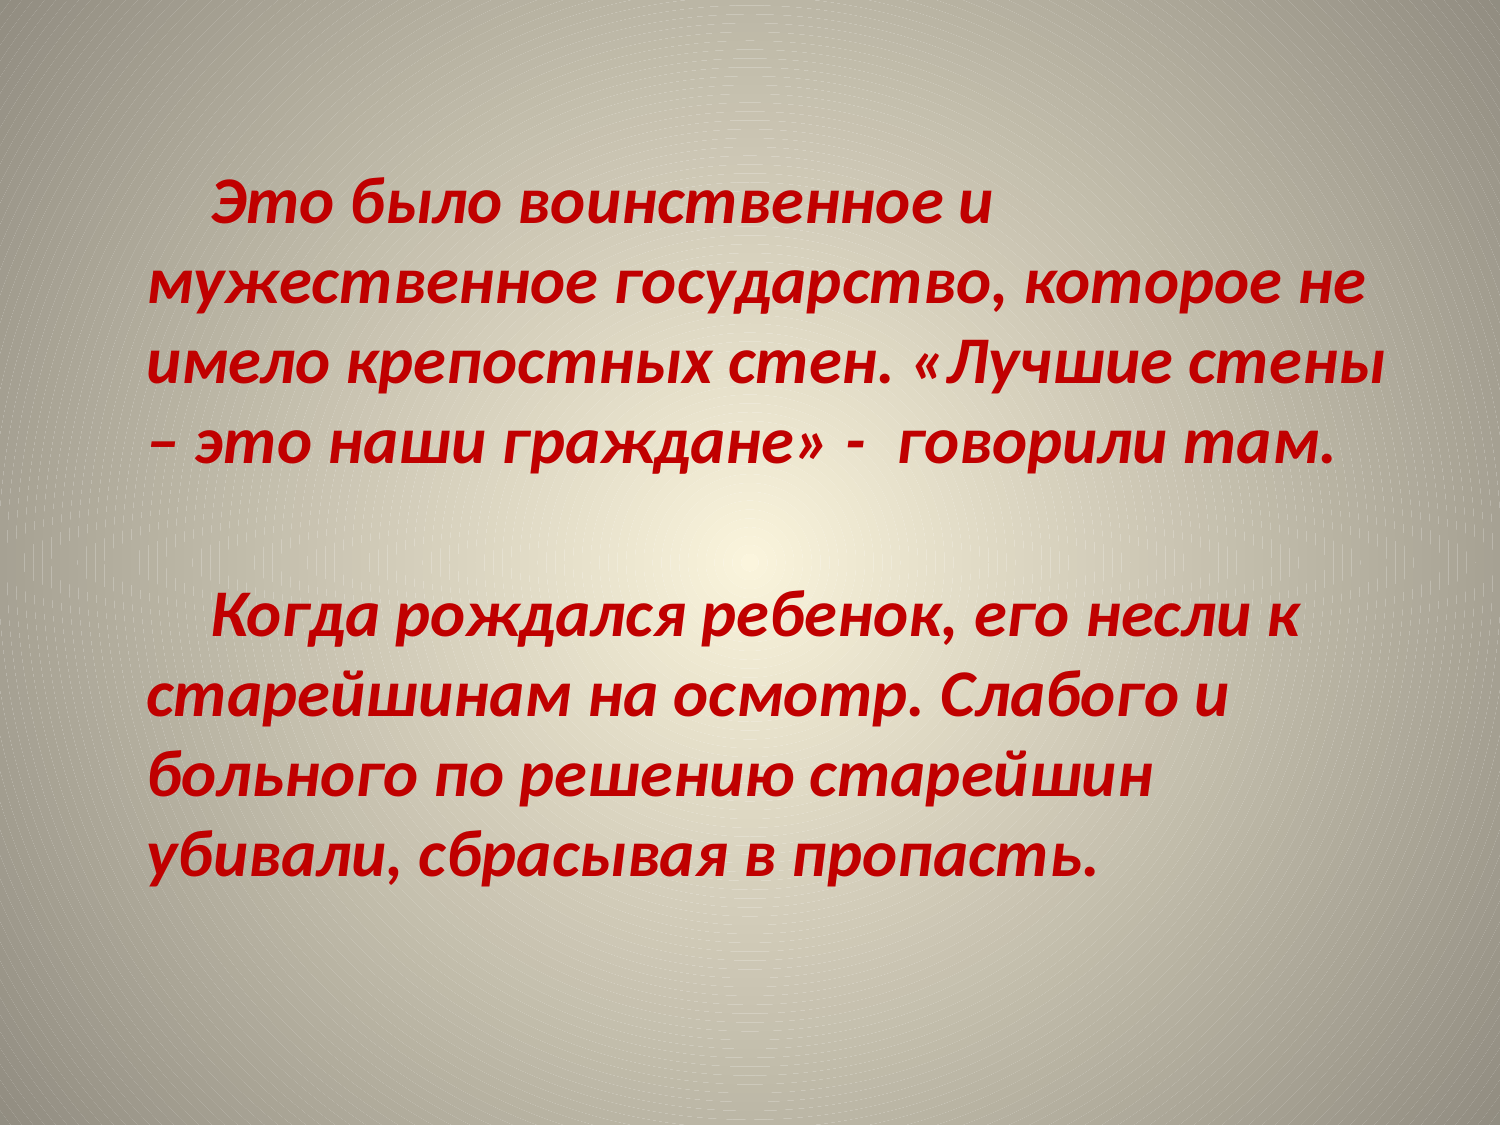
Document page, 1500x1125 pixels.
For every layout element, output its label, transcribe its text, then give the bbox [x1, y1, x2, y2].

list Это было воинственное и мужественное государство, которое не имело крепостных стен. «Лучшие стены – это наши граждане» - говорили там. Когда рождался ребенок, его несли к старейшинам на осмотр. Слабого и больного по решению старейшин убивали, сбрасывая в пропасть. [75, 149, 1425, 1005]
